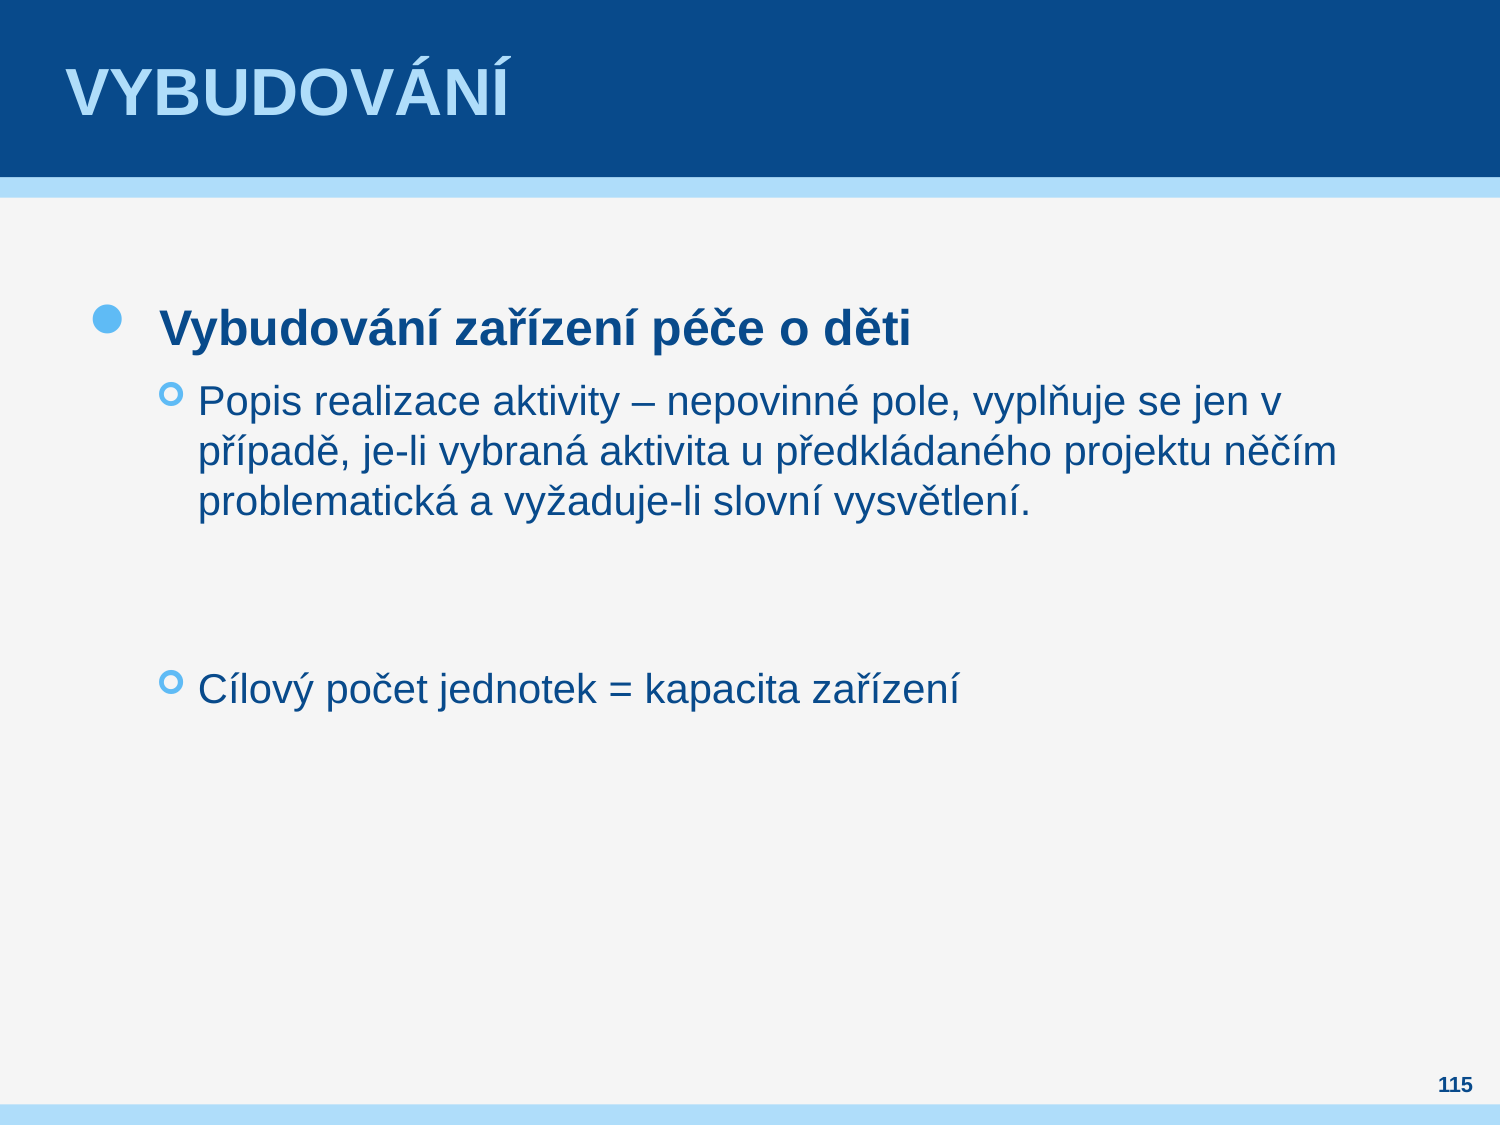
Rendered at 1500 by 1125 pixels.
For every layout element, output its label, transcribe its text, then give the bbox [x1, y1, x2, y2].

title Vybudování [59, 0, 1441, 178]
list Vybudování zařízení péče o děti Popis realizace aktivity – nepovinné pole, vyplňuje se jen v případě, je-li vybraná aktivita u předkládaného projektu něčím problematická a vyžaduje-li slovní vysvětlení. Cílový počet jednotek = kapacita zařízení [88, 295, 1412, 1004]
slide_number 115 [1417, 1068, 1495, 1099]
